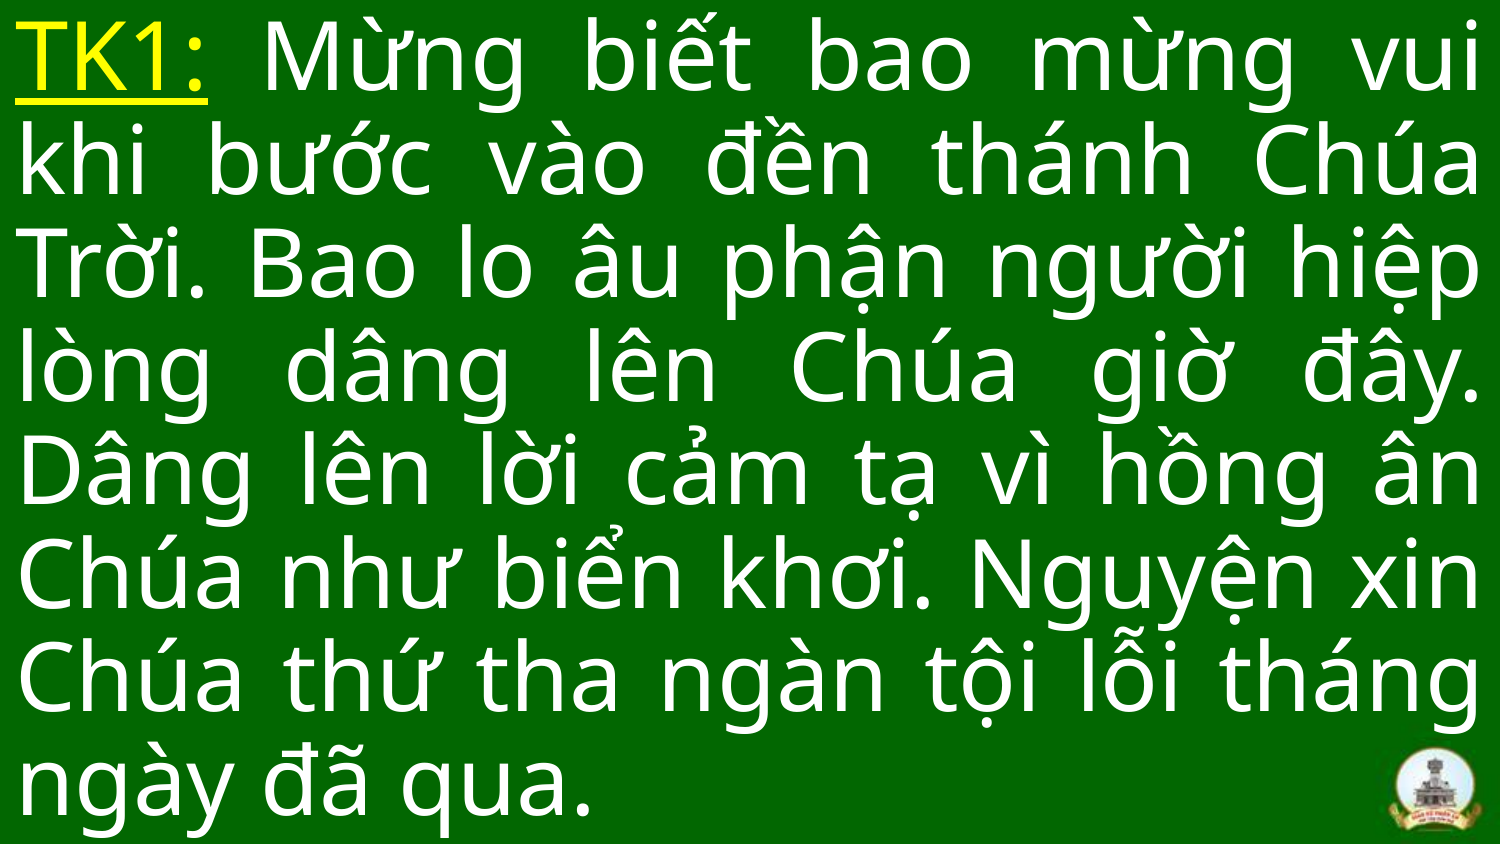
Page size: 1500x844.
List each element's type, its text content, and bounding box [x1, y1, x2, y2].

subtitle TK1: Mừng biết bao mừng vui khi bước vào đền thánh Chúa Trời. Bao lo âu phận người hiệp lòng dâng lên Chúa giờ đây. Dâng lên lời cảm tạ vì hồng ân Chúa như biển khơi. Nguyện xin Chúa thứ tha ngàn tội lỗi tháng ngày đã qua. [0, 0, 1500, 844]
